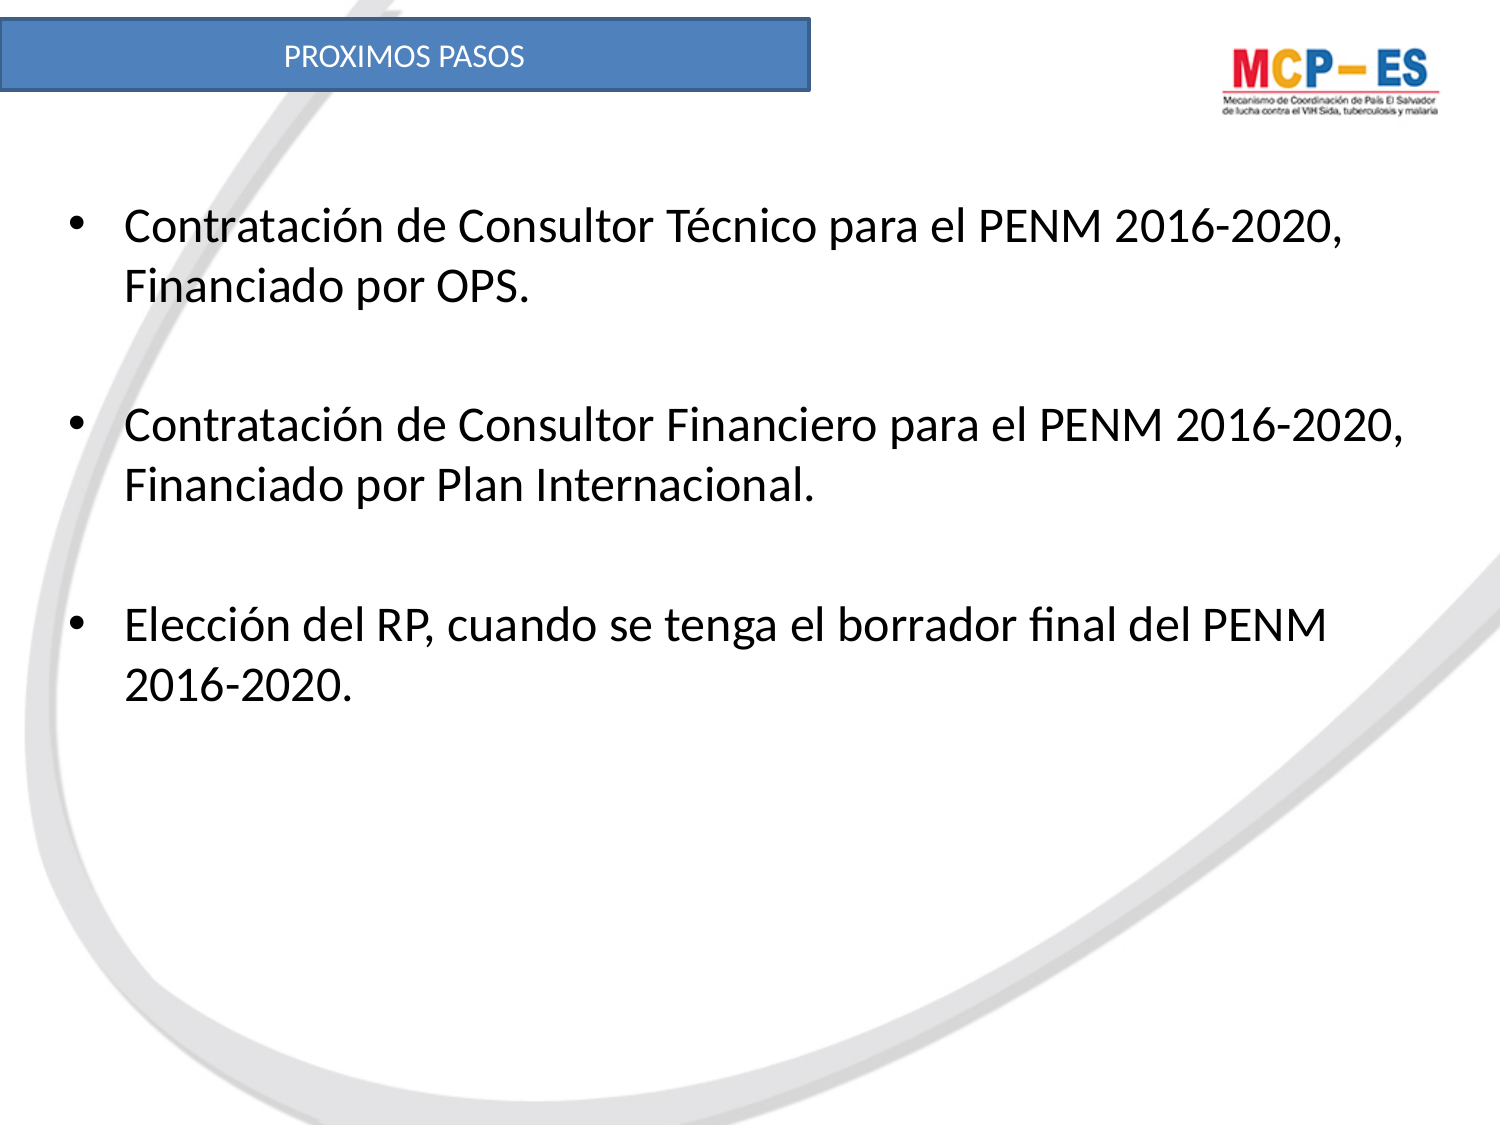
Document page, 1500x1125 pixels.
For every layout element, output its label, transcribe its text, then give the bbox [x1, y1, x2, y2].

picture [0, 0, 1500, 1125]
text_box PROXIMOS PASOS [0, 17, 811, 92]
list Contratación de Consultor Técnico para el PENM 2016-2020, Financiado por OPS. Contratación de Consultor Financiero para el PENM 2016-2020, Financiado por Plan Internacional. Elección del RP, cuando se tenga el borrador final del PENM 2016-2020. [53, 184, 1424, 927]
